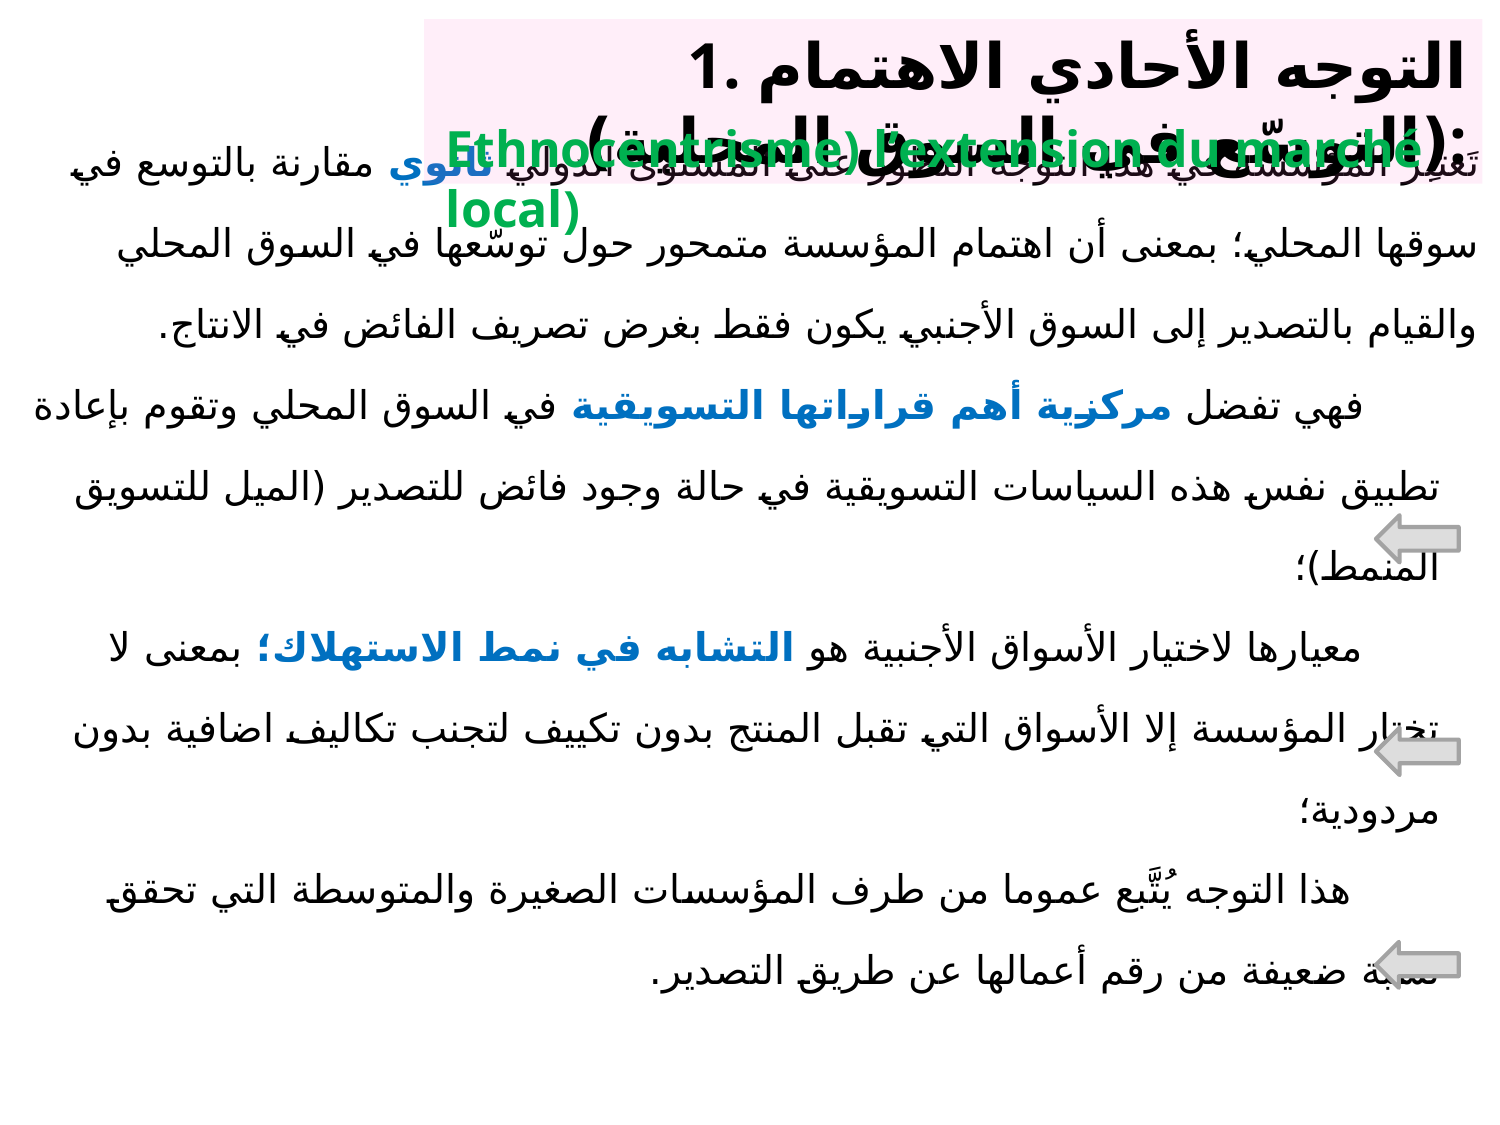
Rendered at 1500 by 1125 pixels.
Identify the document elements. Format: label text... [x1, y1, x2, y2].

text_box 1. التوجه الأحادي الاهتمام (التوسّع في السوق المحلية): [424, 19, 1483, 184]
text_box [1373, 513, 1461, 565]
text_box [1373, 939, 1461, 990]
text_box [1373, 725, 1461, 777]
text_box Ethnocentrisme) l’extension du marché local) [431, 109, 1483, 245]
list تَعتبِر المؤسسة في هذا التوجه التطور على المستوى الدولي ثانوي مقارنة بالتوسع في سوقها المحلي؛ بمعنى أن اهتمام المؤسسة متمحور حول توسّعها في السوق المحلي والقيام بالتصدير إلى السوق الأجنبي يكون فقط بغرض تصريف الفائض في الانتاج. فهي تفضل مركزية أهم قراراتها التسويقية في السوق المحلي وتقوم بإعادة تطبيق نفس هذه السياسات التسويقية في حالة وجود فائض للتصدير (الميل للتسويق المنمط)؛ معيارها لاختيار الأسواق الأجنبية هو التشابه في نمط الاستهلاك؛ بمعنى لا تختار المؤسسة إلا الأسواق التي تقبل المنتج بدون تكييف لتجنب تكاليف اضافية بدون مردودية؛ هذا التوجه يُتَّبع عموما من طرف المؤسسات الصغيرة والمتوسطة التي تحقق نسبة ضعيفة من رقم أعمالها عن طريق التصدير. [17, 7, 1495, 1114]
